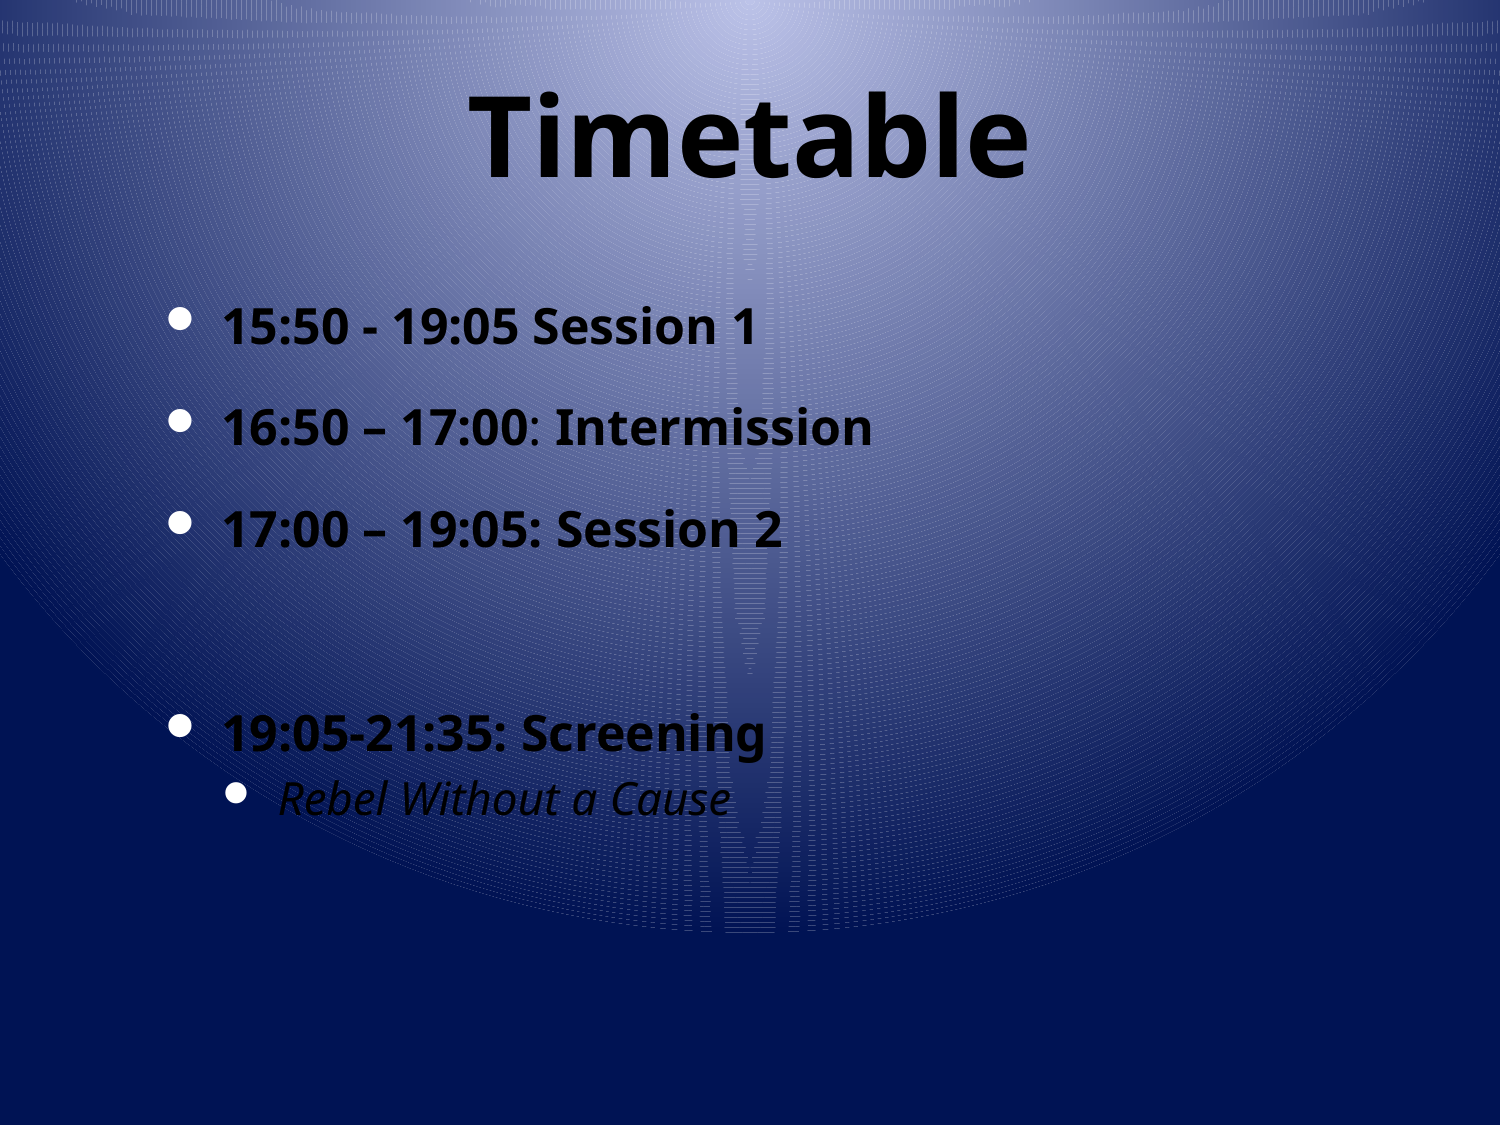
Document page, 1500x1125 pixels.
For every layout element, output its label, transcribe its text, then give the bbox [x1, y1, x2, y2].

list 15:50 - 19:05 Session 1 16:50 – 17:00: Intermission 17:00 – 19:05: Session 2 19:05-21:35: Screening Rebel Without a Cause [150, 286, 1350, 993]
title Timetable [150, 37, 1350, 245]
